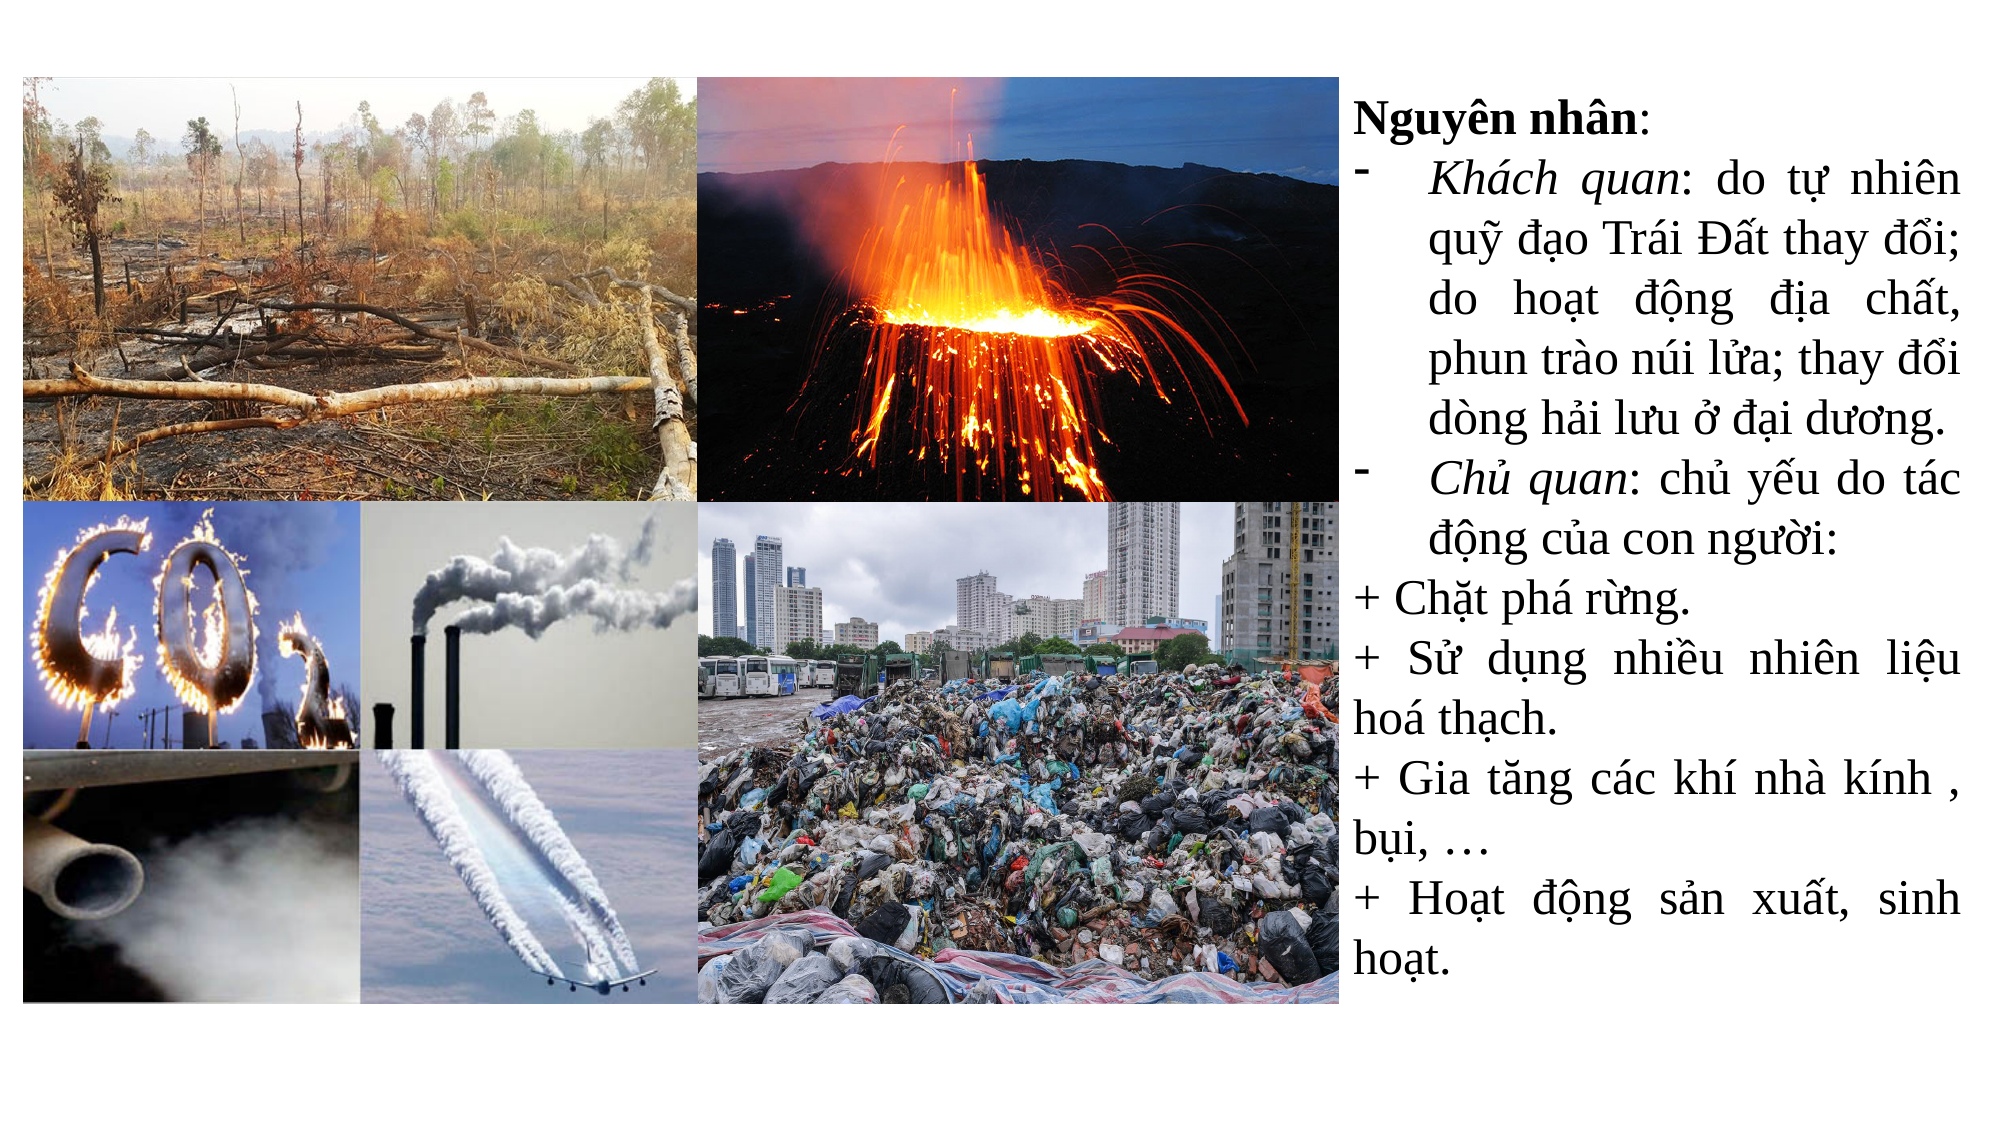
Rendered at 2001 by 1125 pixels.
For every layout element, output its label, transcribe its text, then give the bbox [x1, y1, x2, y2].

text_box Nguyên nhân: Khách quan: do tự nhiên quỹ đạo Trái Đất thay đổi; do hoạt động địa chất, phun trào núi lửa; thay đổi dòng hải lưu ở đại dương. Chủ quan: chủ yếu do tác động của con người: + Chặt phá rừng. + Sử dụng nhiều nhiên liệu hoá thạch. + Gia tăng các khí nhà kính , bụi, … + Hoạt động sản xuất, sinh hoạt. [1339, 77, 1977, 992]
picture [23, 77, 1339, 1004]
